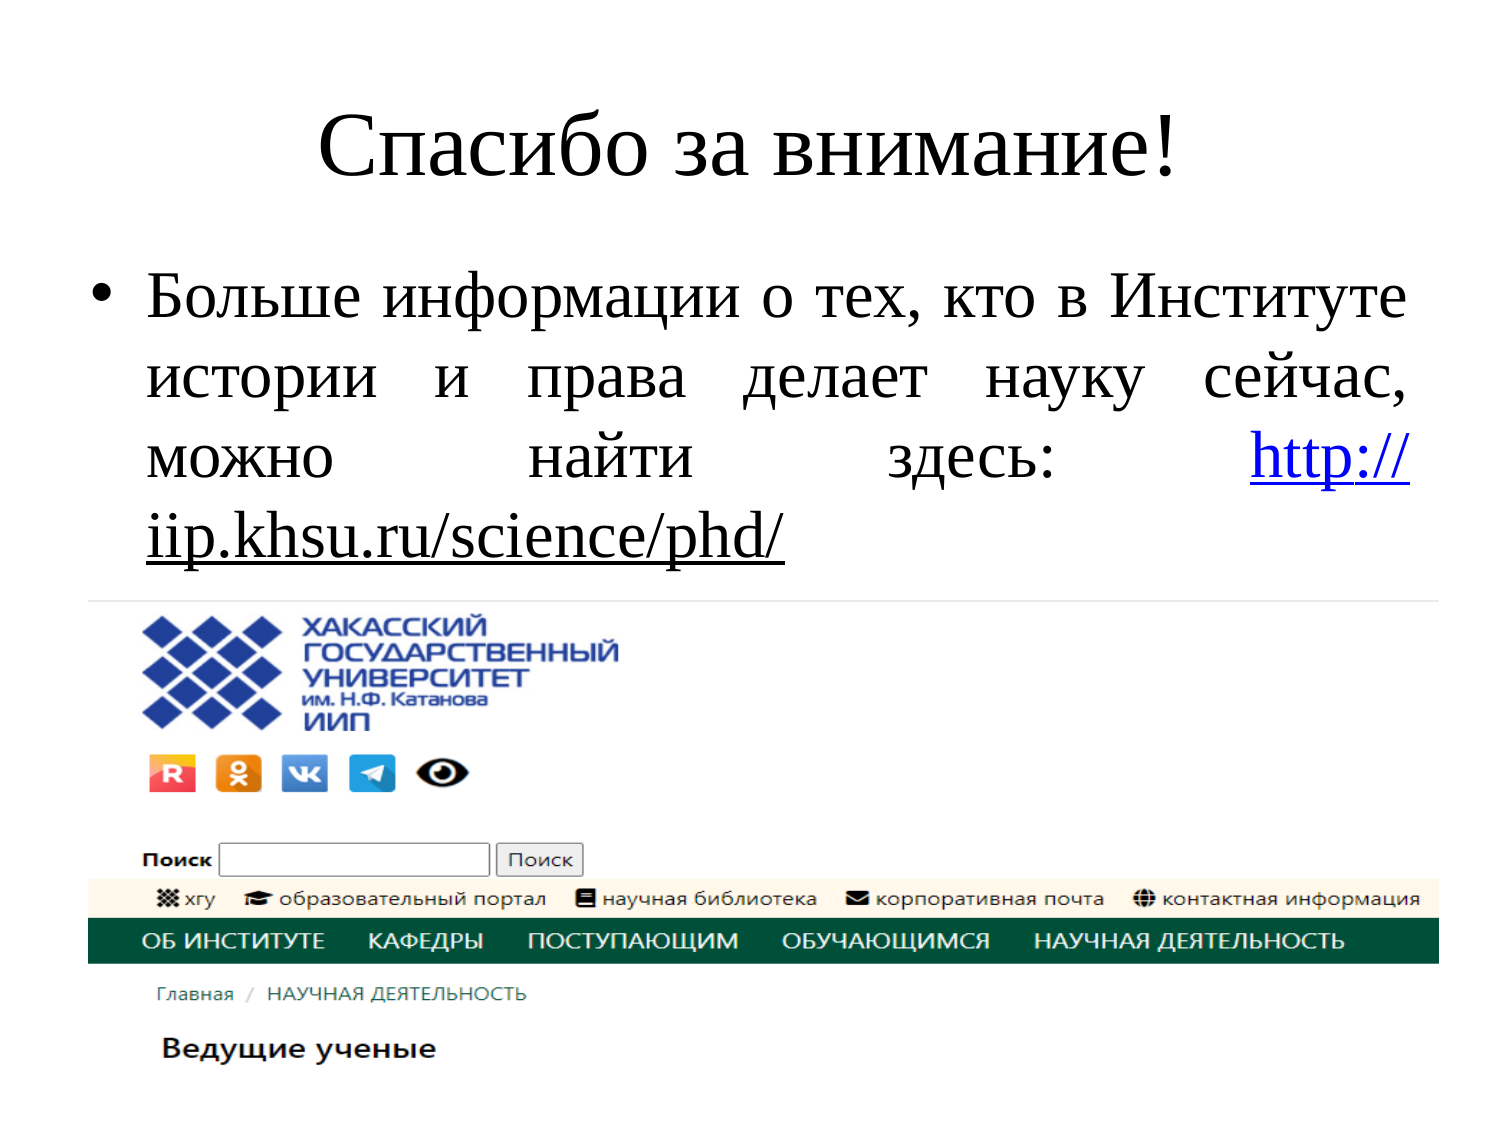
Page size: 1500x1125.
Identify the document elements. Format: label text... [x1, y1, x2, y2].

list Больше информации о тех, кто в Институте истории и права делает науку сейчас, можно найти здесь: http://iip.khsu.ru/science/phd/ [75, 243, 1425, 1005]
title Спасибо за внимание! [75, 45, 1425, 233]
picture [88, 597, 1439, 1073]
